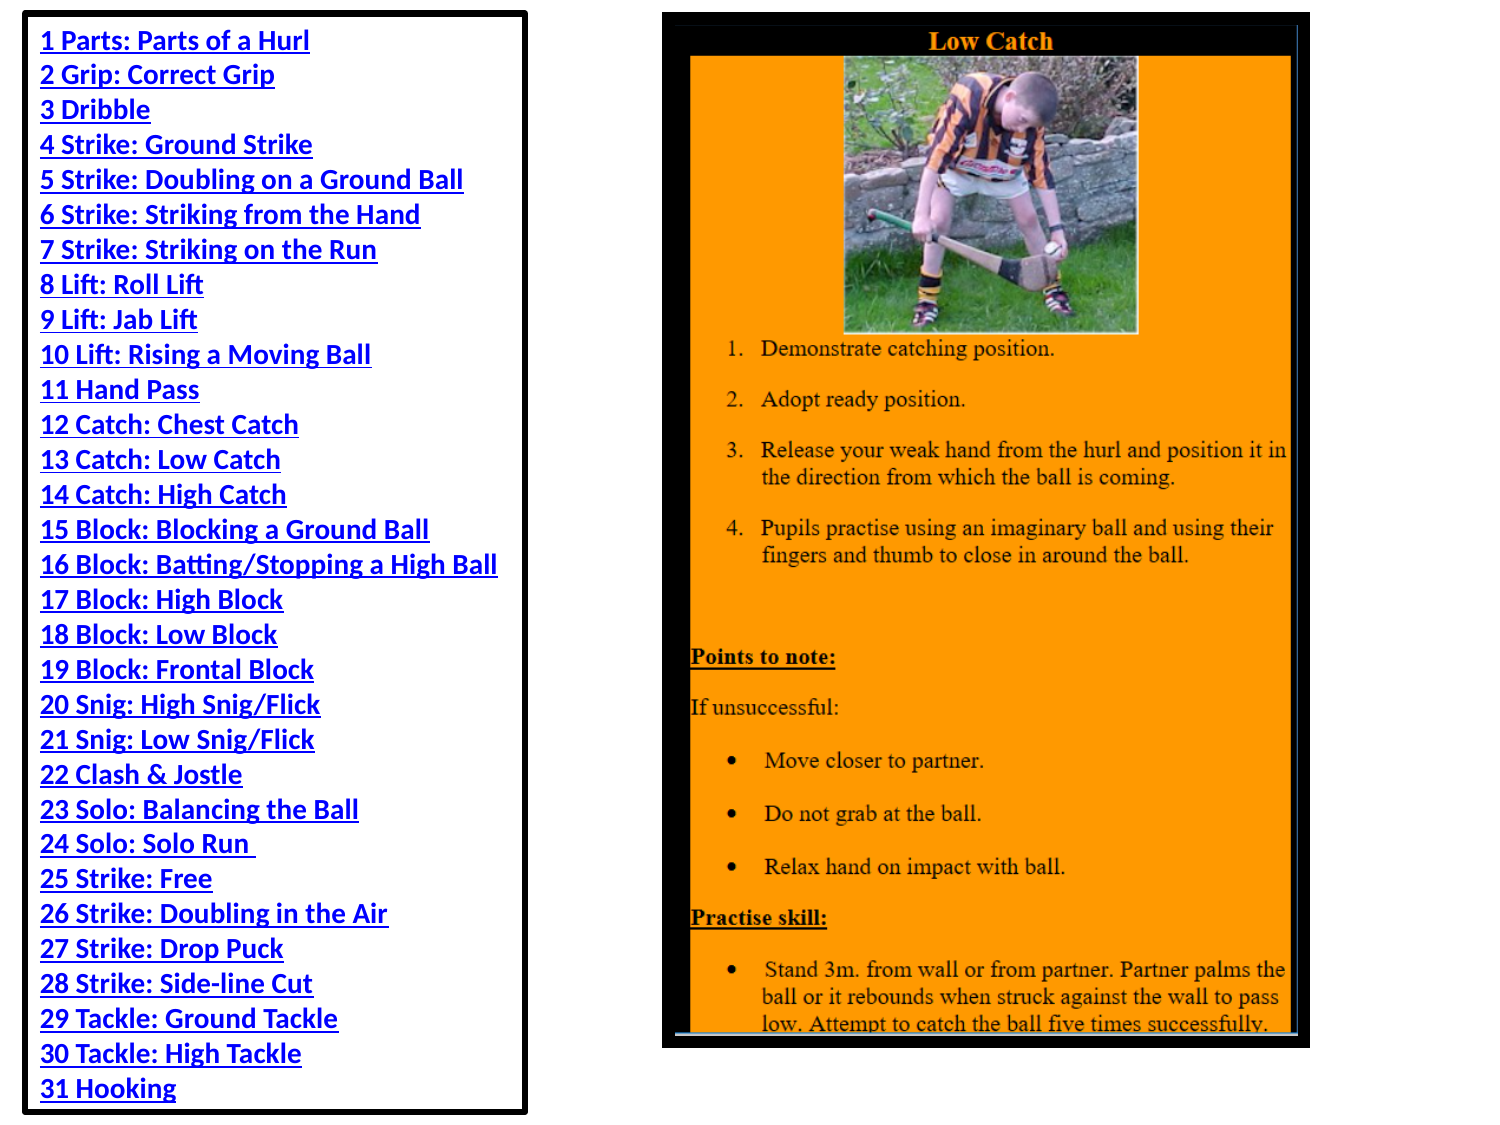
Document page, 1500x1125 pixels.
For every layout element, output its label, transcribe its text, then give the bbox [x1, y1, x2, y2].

picture [674, 24, 1298, 1036]
text_box 1 Parts: Parts of a Hurl 2 Grip: Correct Grip 3 Dribble 4 Strike: Ground Strike 5 Strike: Doubling on a Ground Ball 6 Strike: Striking from the Hand 7 Strike: Striking on the Run 8 Lift: Roll Lift 9 Lift: Jab Lift 10 Lift: Rising a Moving Ball 11 Hand Pass 12 Catch: Chest Catch 13 Catch: Low Catch 14 Catch: High Catch 15 Block: Blocking a Ground Ball 16 Block: Batting/Stopping a High Ball 17 Block: High Block 18 Block: Low Block 19 Block: Frontal Block 20 Snig: High Snig/Flick 21 Snig: Low Snig/Flick 22 Clash & Jostle 23 Solo: Balancing the Ball 24 Solo: Solo Run 25 Strike: Free 26 Strike: Doubling in the Air 27 Strike: Drop Puck 28 Strike: Side-line Cut 29 Tackle: Ground Tackle 30 Tackle: High Tackle 31 Hooking [24, 13, 525, 1112]
